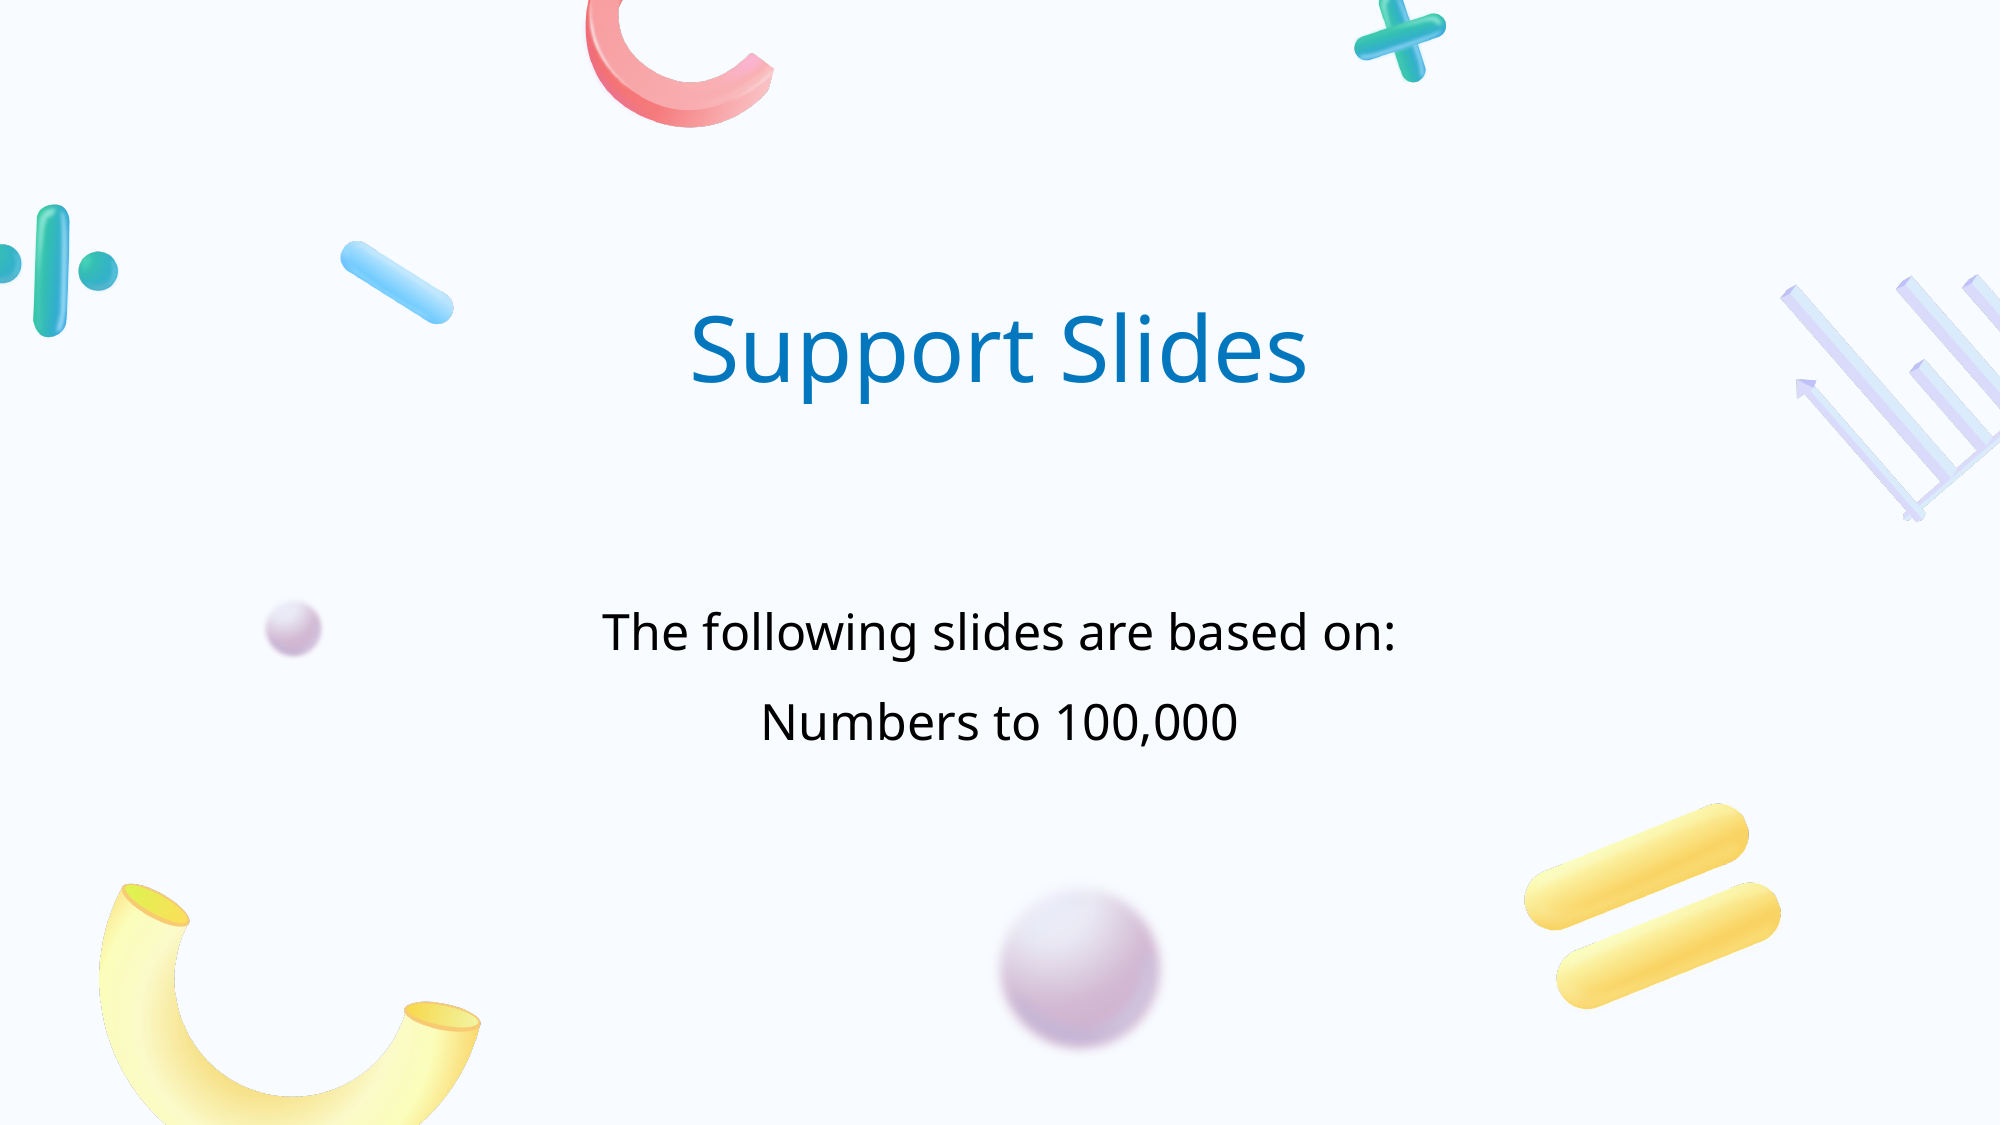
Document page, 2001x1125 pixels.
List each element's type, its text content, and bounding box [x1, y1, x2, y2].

title The following slides are based on: Numbers to 100,000 [137, 562, 1863, 780]
picture [0, 0, 2000, 1125]
